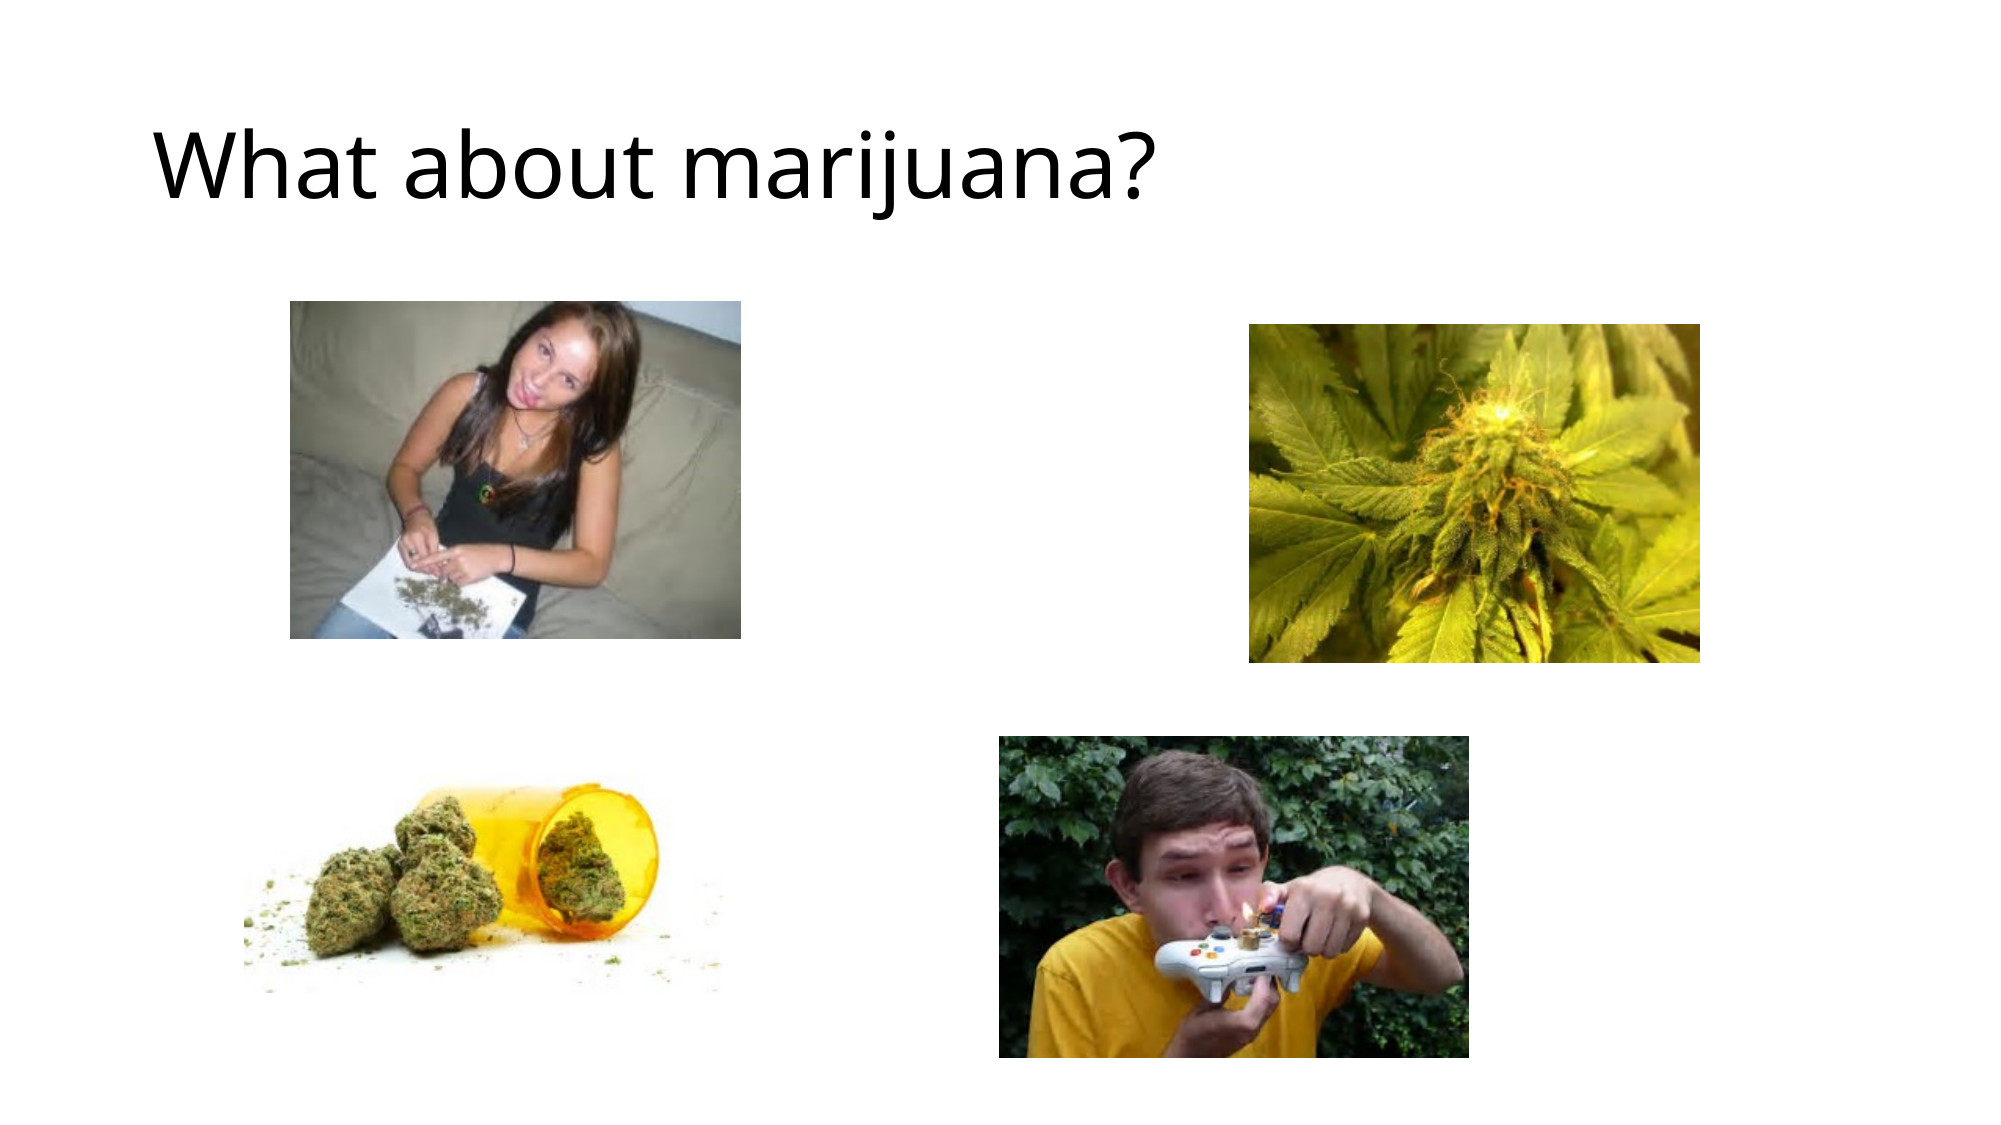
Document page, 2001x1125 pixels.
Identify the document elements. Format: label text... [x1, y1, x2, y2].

picture [244, 675, 723, 993]
title What about marijuana? [137, 59, 1863, 278]
picture [999, 736, 1469, 1058]
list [1249, 324, 1700, 663]
picture [290, 301, 741, 639]
